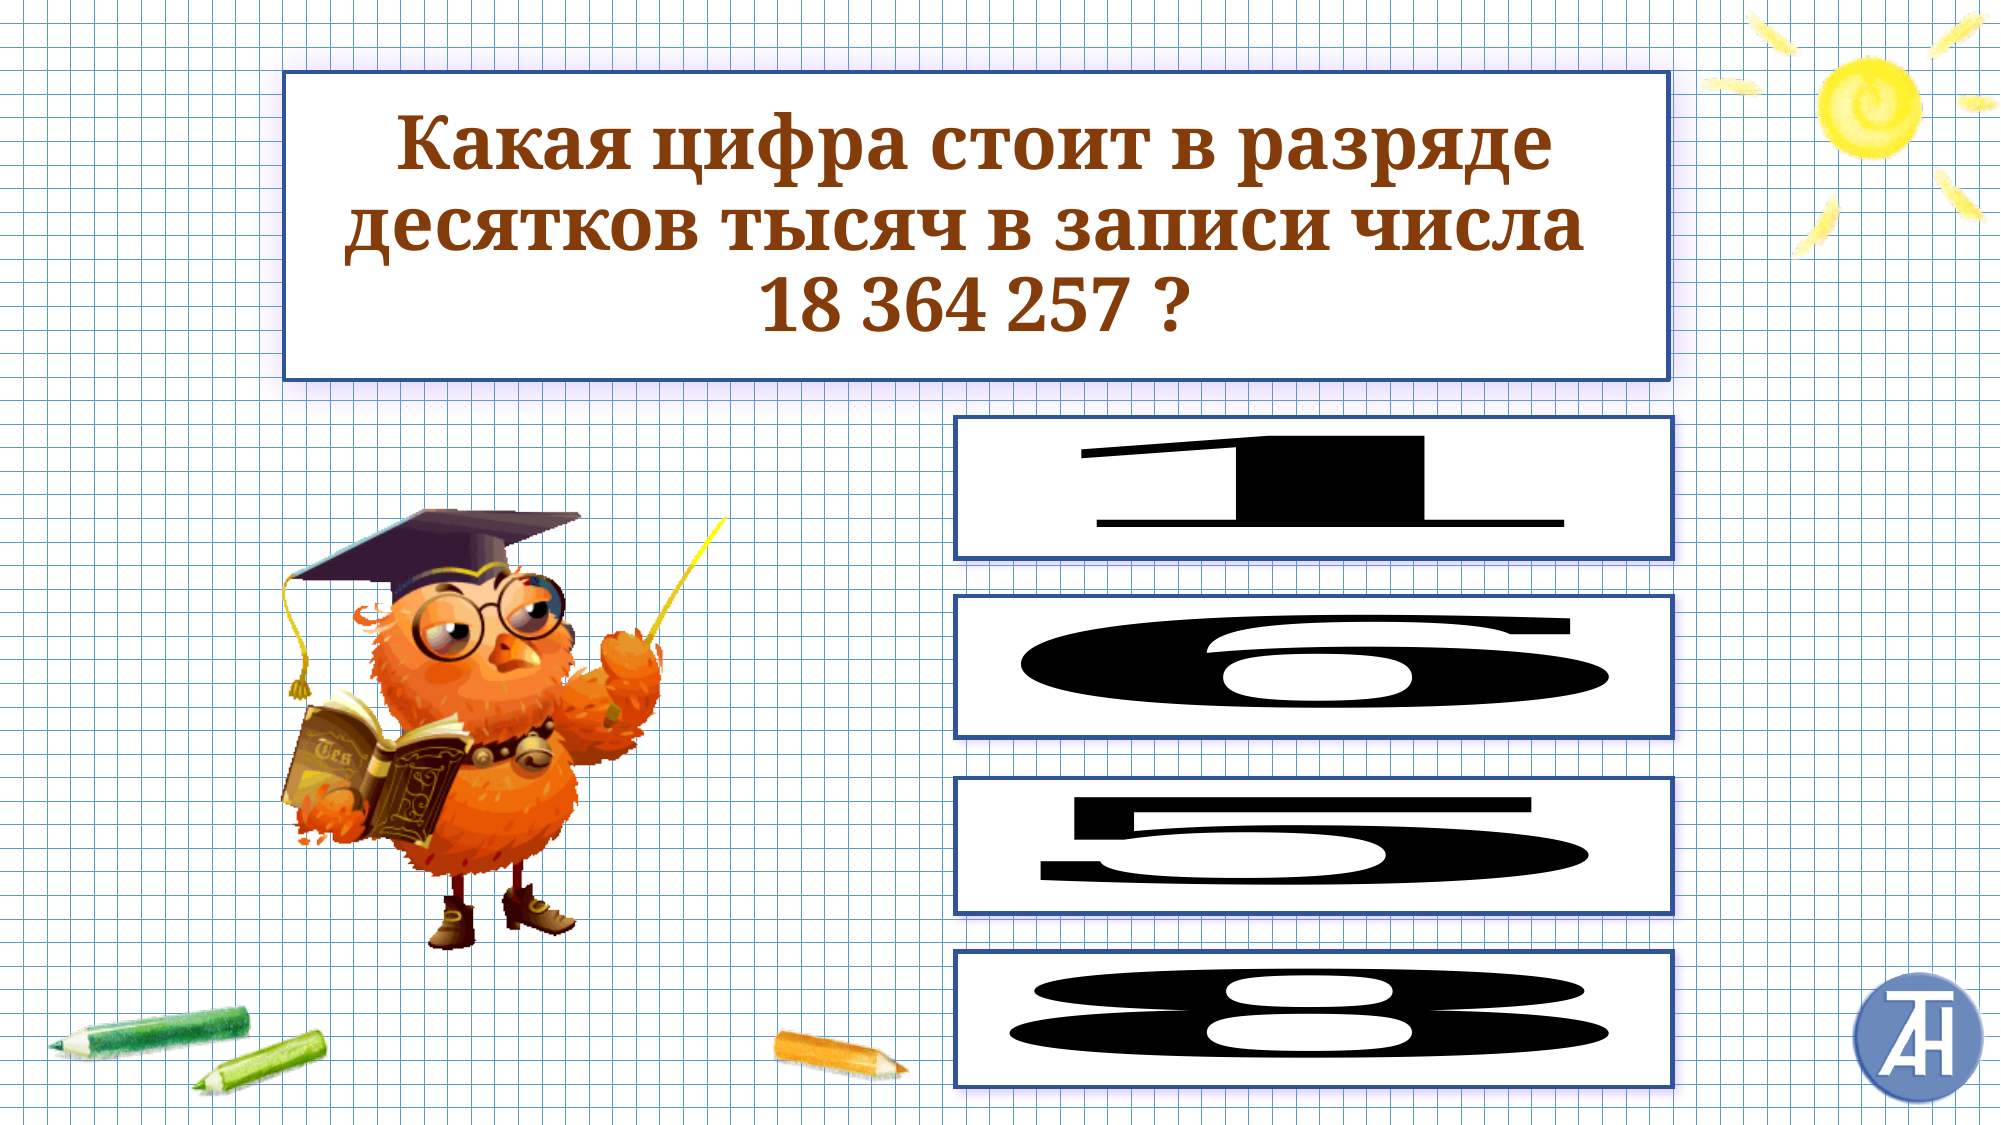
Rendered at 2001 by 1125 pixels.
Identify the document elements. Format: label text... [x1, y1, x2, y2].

title Какая цифра стоит в разряде десятков тысяч в записи числа 18 364 257 ? [281, 69, 1671, 383]
picture [1840, 954, 2000, 1124]
picture [1700, 9, 2000, 261]
picture [47, 1004, 916, 1118]
picture [270, 487, 740, 957]
